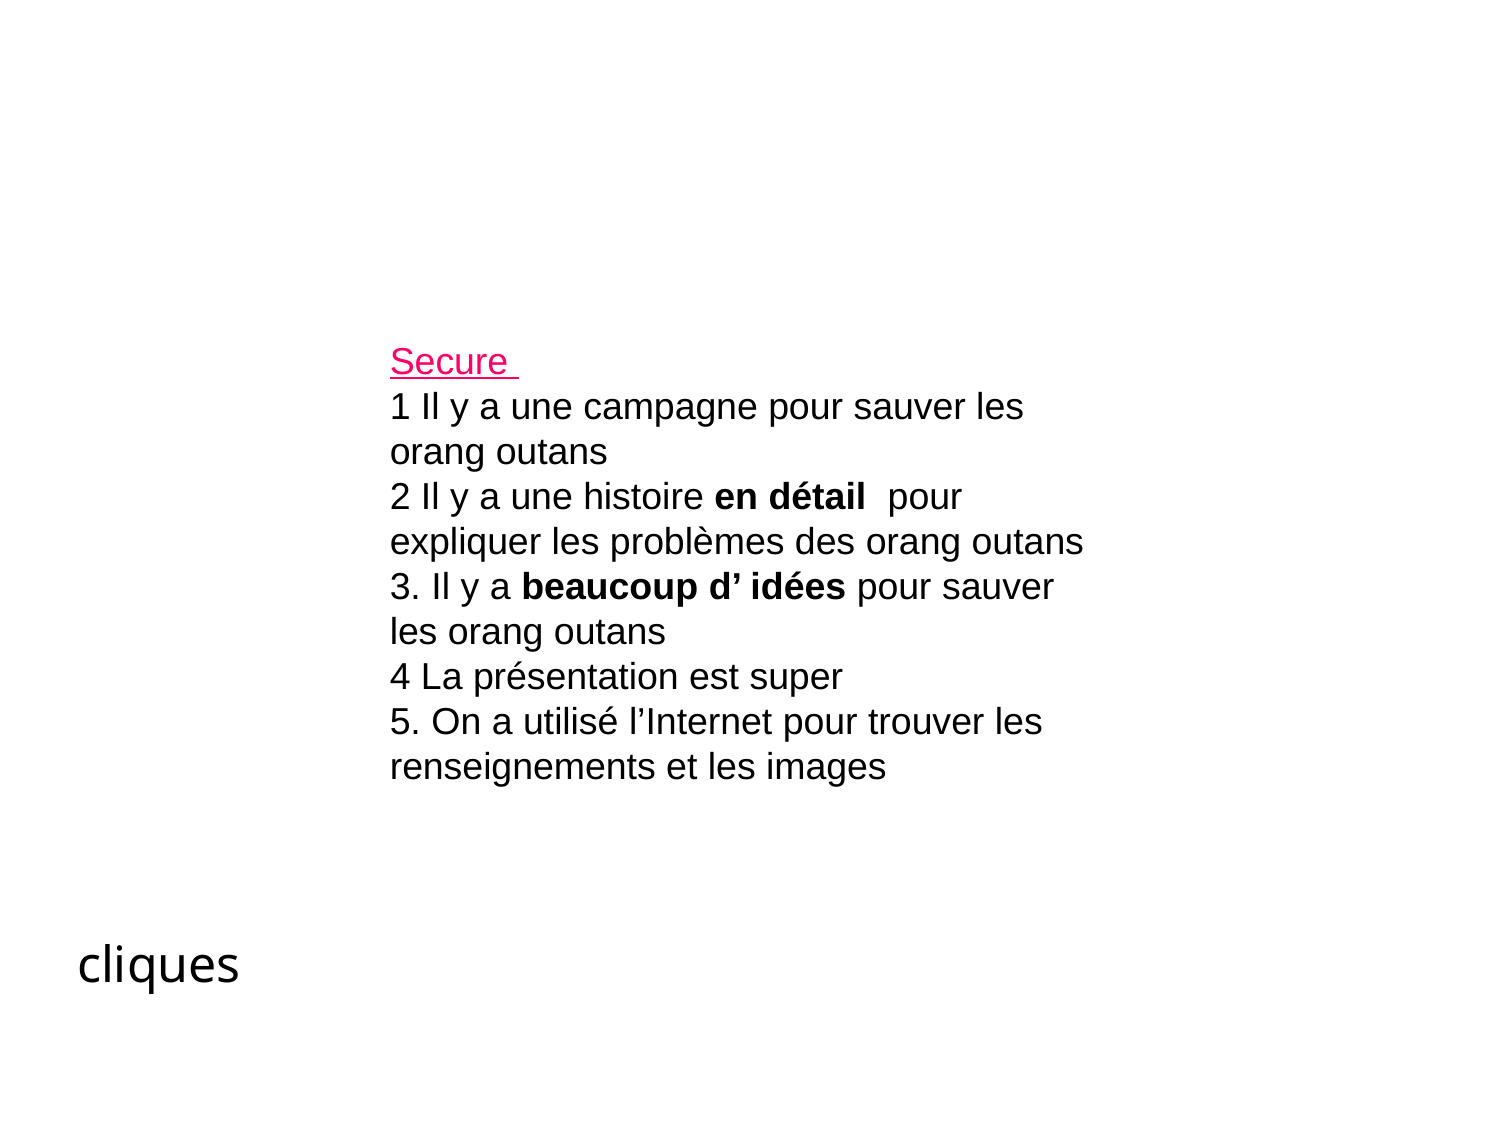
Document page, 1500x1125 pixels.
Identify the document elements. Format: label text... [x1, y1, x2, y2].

text_box [75, 312, 1463, 438]
text_box Secure 1 Il y a une campagne pour sauver les orang outans 2 Il y a une histoire en détail pour expliquer les problèmes des orang outans 3. Il y a beaucoup d’ idées pour sauver les orang outans 4 La présentation est super 5. On a utilisé l’Internet pour trouver les renseignements et les images [374, 329, 1125, 795]
text_box cliques [62, 924, 350, 1000]
